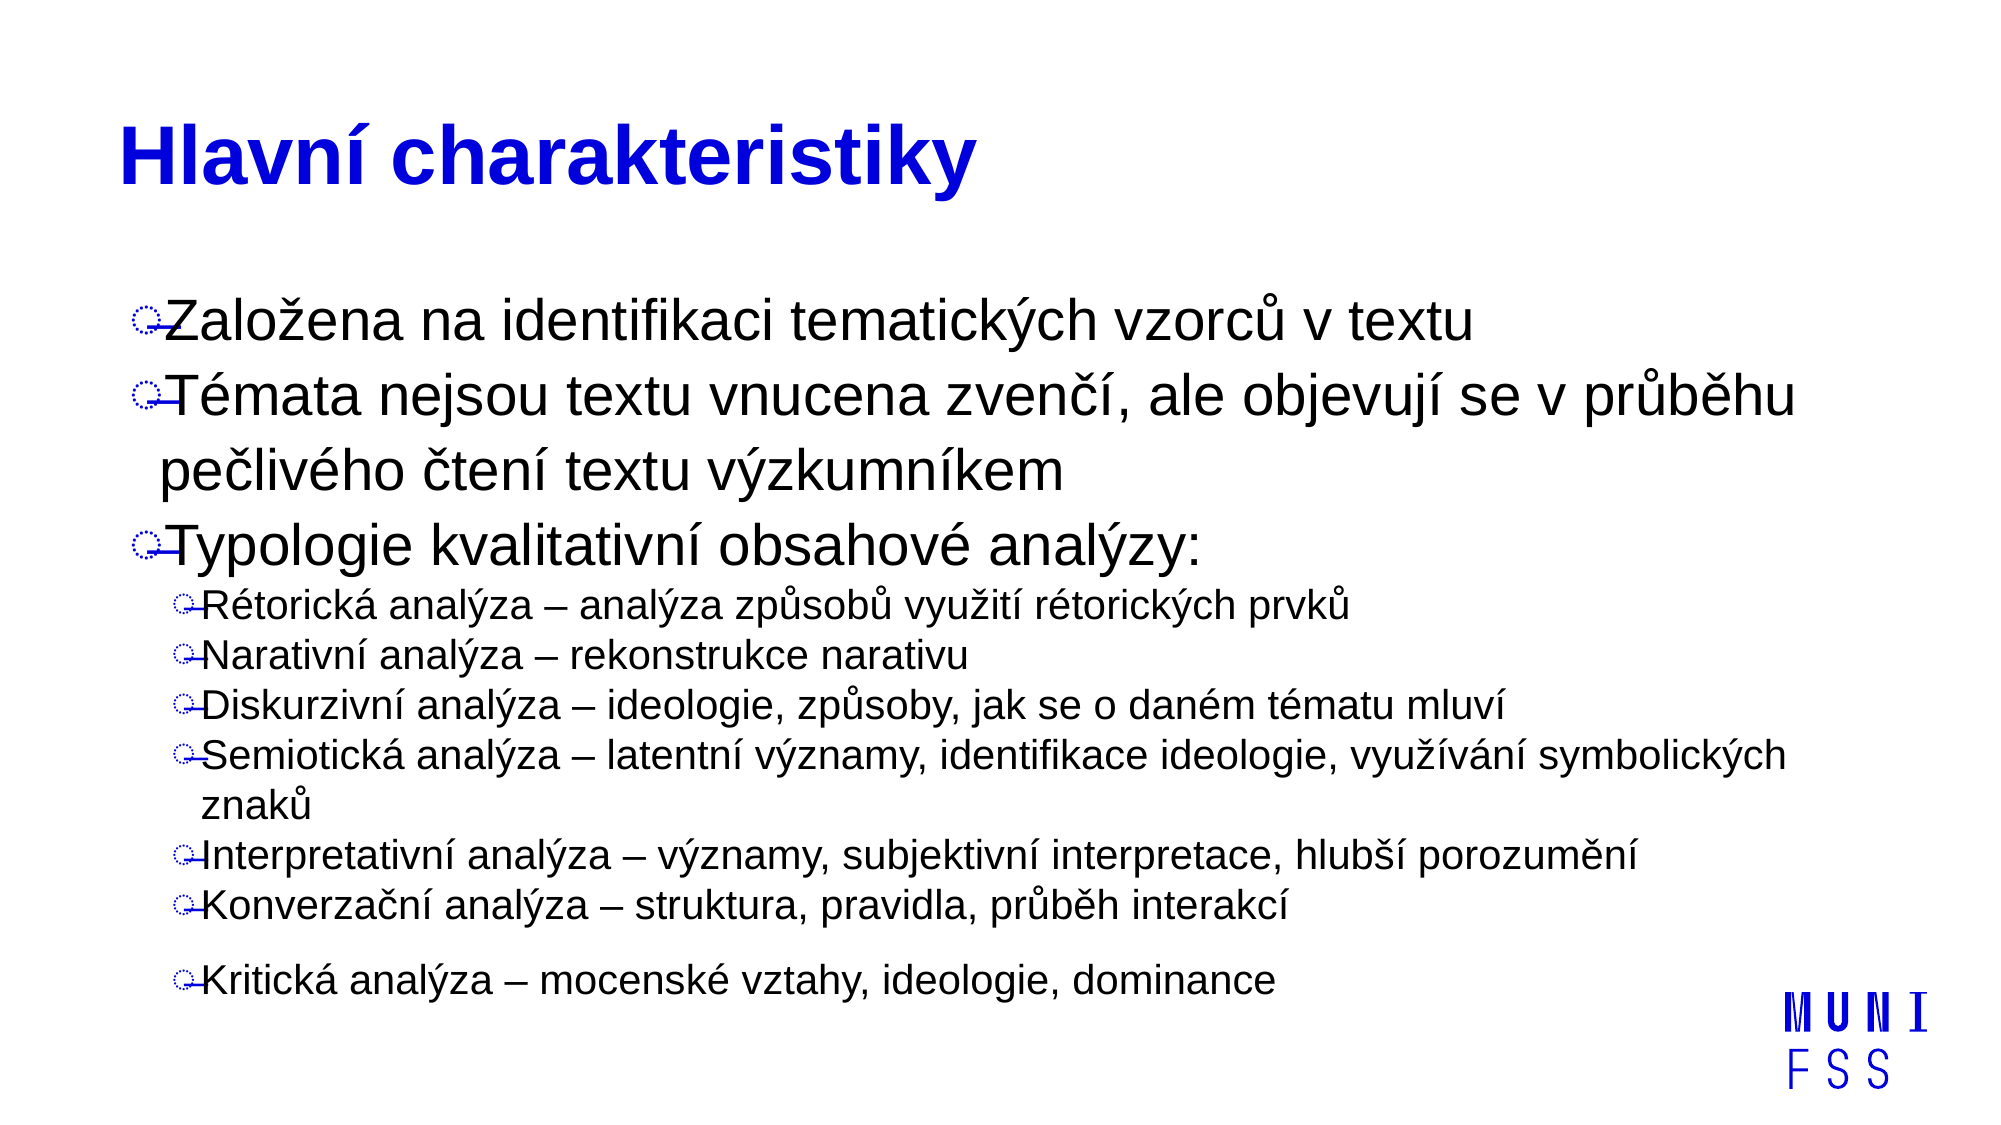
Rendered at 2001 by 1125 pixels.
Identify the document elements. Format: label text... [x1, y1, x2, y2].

list Založena na identifikaci tematických vzorců v textu Témata nejsou textu vnucena zvenčí, ale objevují se v průběhu pečlivého čtení textu výzkumníkem Typologie kvalitativní obsahové analýzy: Rétorická analýza – analýza způsobů využití rétorických prvků Narativní analýza – rekonstrukce narativu Diskurzivní analýza – ideologie, způsoby, jak se o daném tématu mluví Semiotická analýza – latentní významy, identifikace ideologie, využívání symbolických znaků Interpretativní analýza – významy, subjektivní interpretace, hlubší porozumění Konverzační analýza – struktura, pravidla, průběh interakcí Kritická analýza – mocenské vztahy, ideologie, dominance [118, 277, 1883, 957]
title Hlavní charakteristiky [118, 118, 1883, 193]
